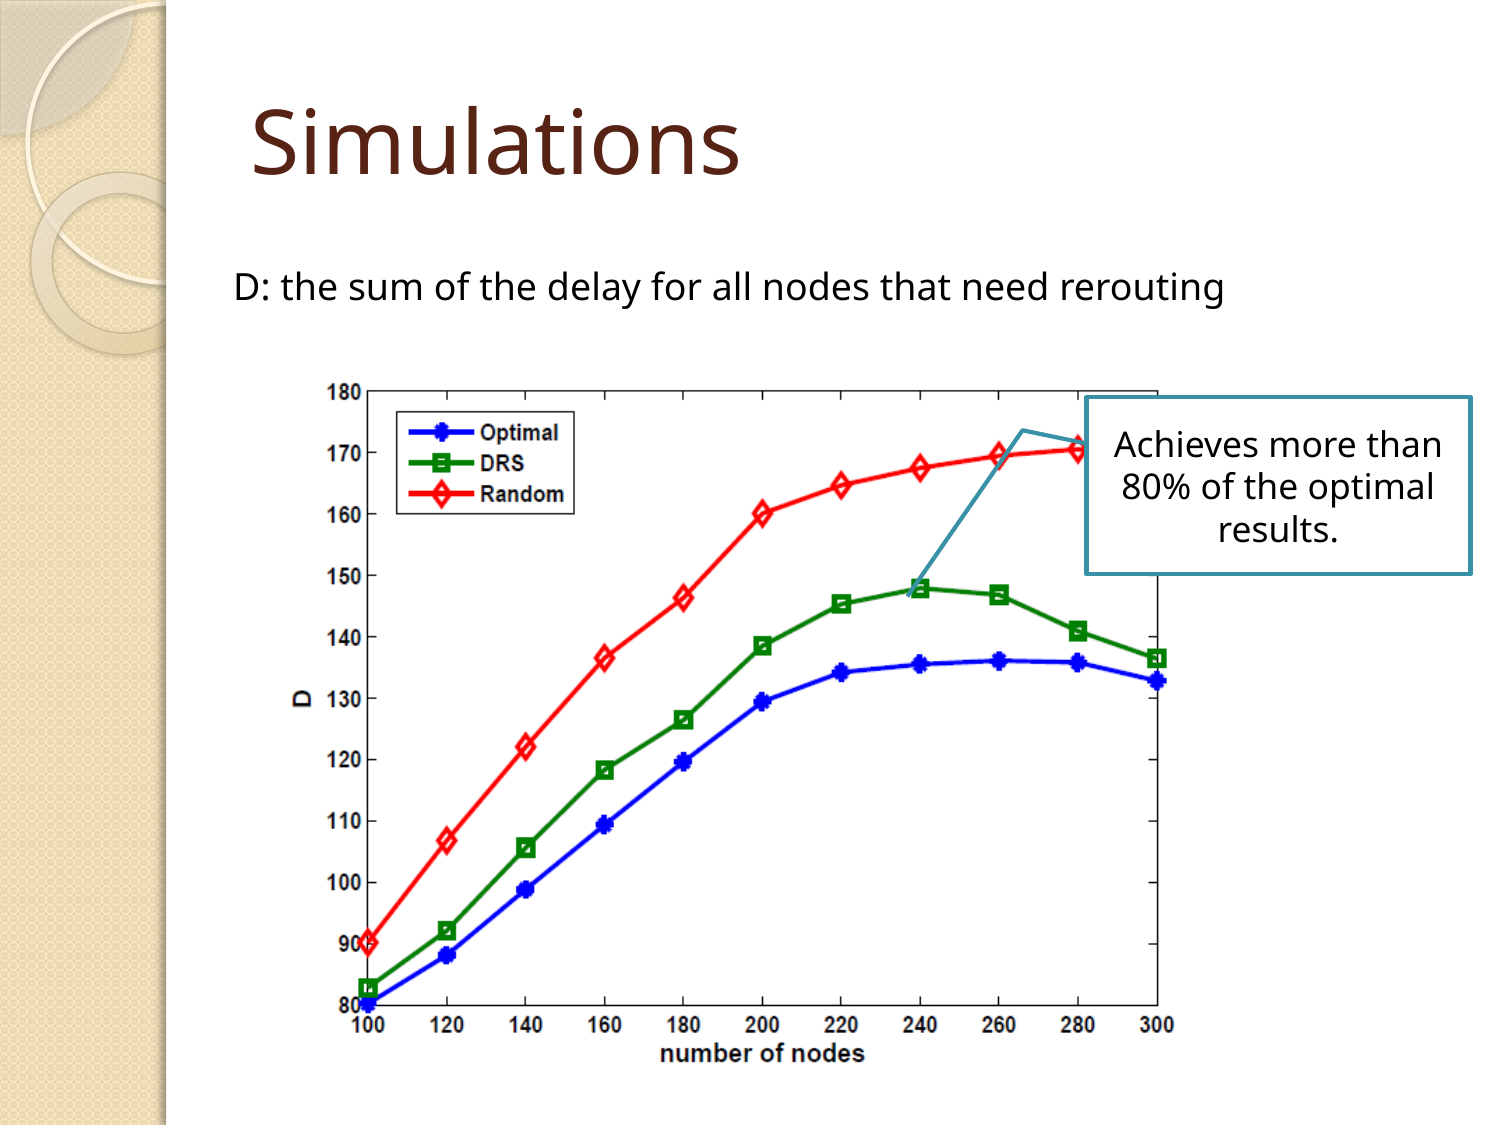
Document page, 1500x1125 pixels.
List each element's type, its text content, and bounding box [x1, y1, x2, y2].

text_box Achieves more than 80% of the optimal results. [1206, 395, 1473, 576]
title Simulations [235, 45, 1466, 233]
text_box D: the sum of the delay for all nodes that need rerouting [218, 255, 1400, 315]
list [265, 361, 1200, 1086]
